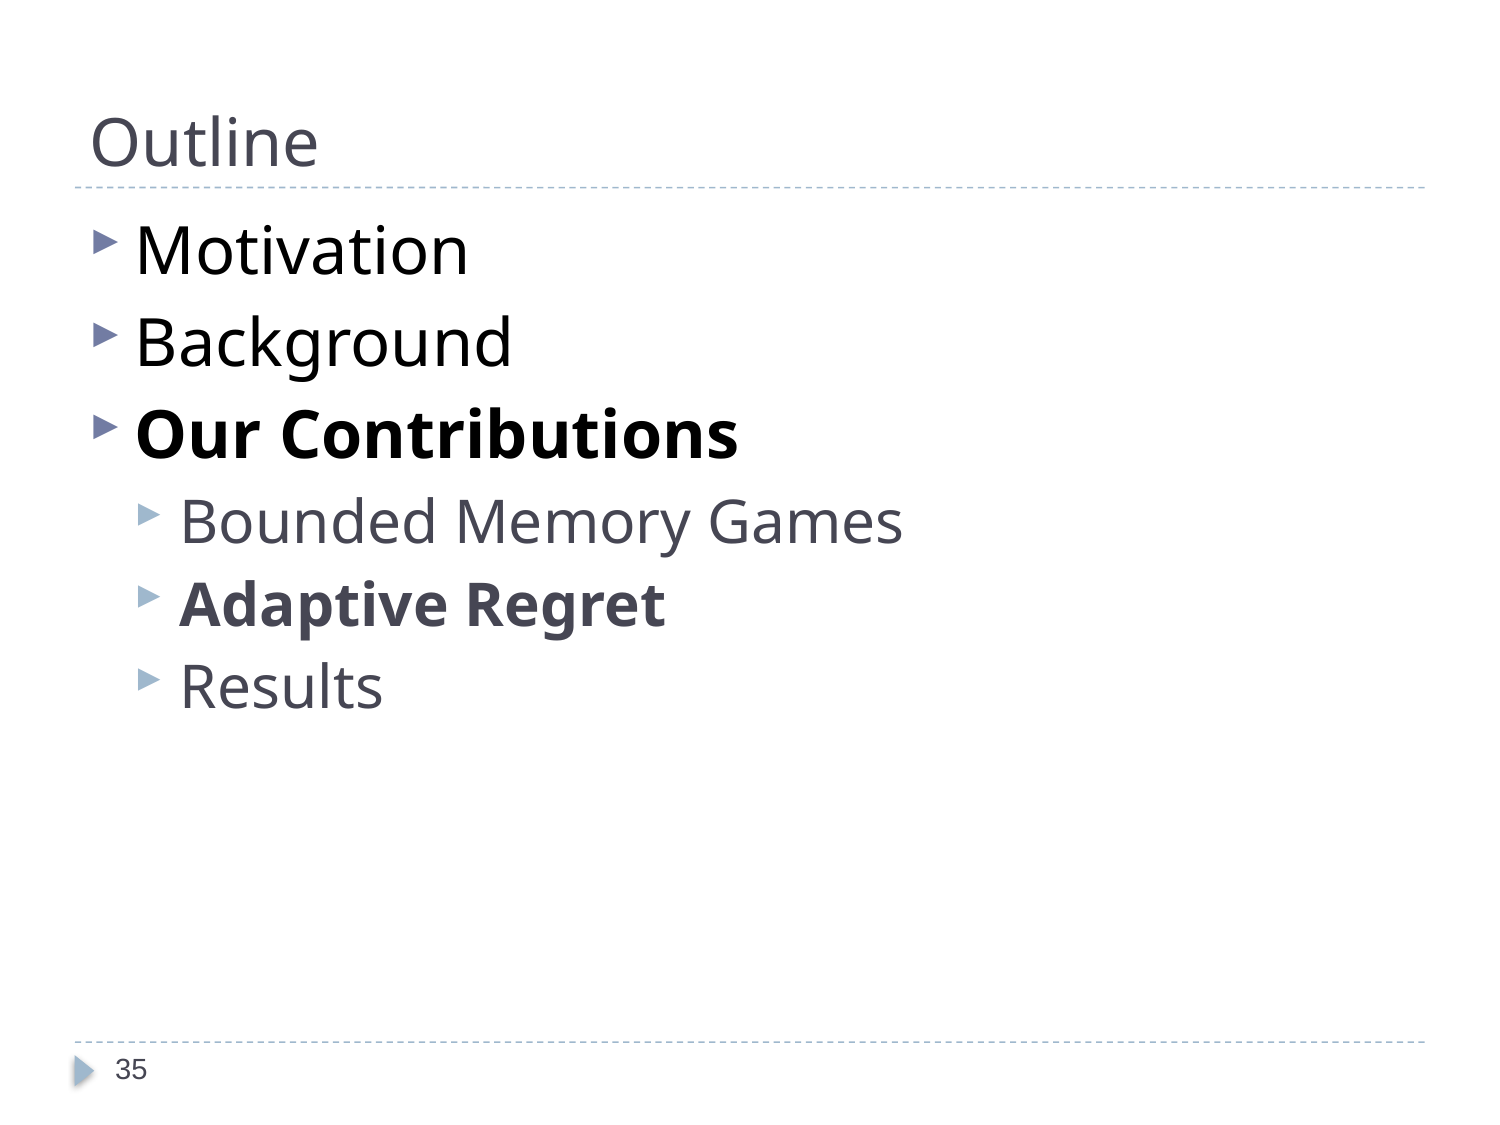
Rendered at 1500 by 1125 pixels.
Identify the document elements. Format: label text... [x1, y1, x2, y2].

list Motivation Background Our Contributions Bounded Memory Games Adaptive Regret Results [75, 200, 1425, 1010]
title Outline [75, 24, 1425, 188]
slide_number 35 [100, 1042, 426, 1103]
